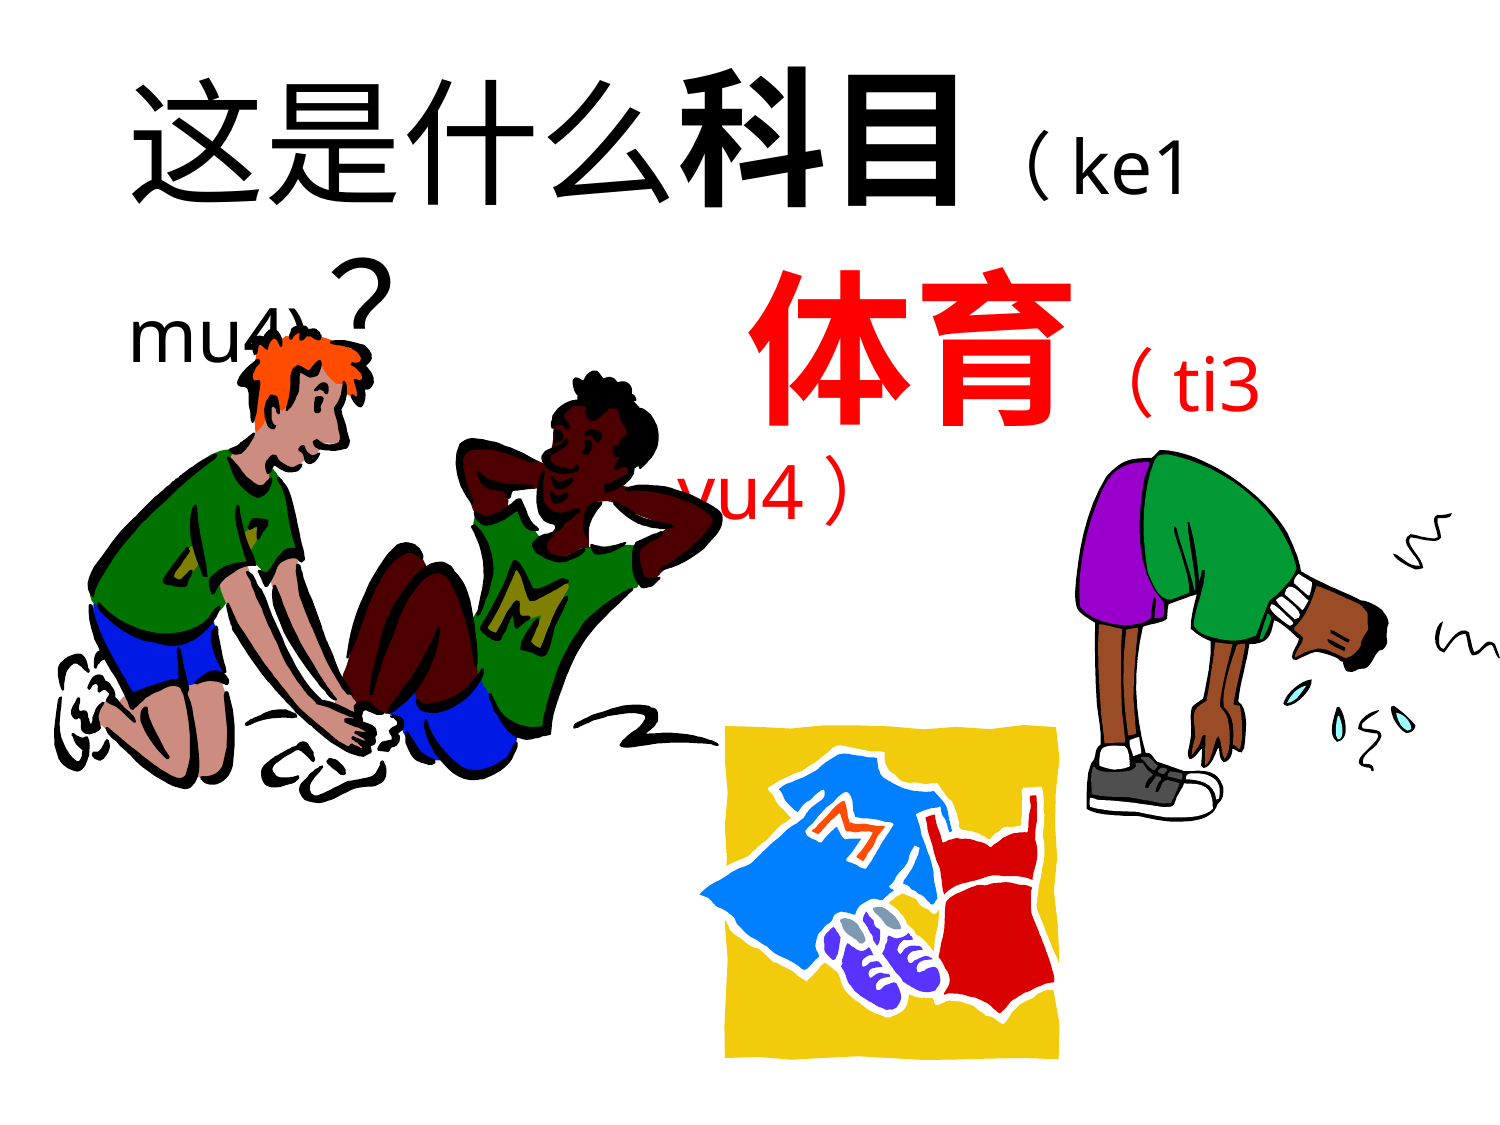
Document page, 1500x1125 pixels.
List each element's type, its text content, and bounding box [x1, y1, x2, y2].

picture [49, 324, 1063, 1061]
text_box 体育（ti3 yu4） [662, 237, 1400, 543]
picture [1074, 449, 1500, 824]
text_box 这是什么科目（ke1 mu4)？ [112, 37, 1438, 443]
